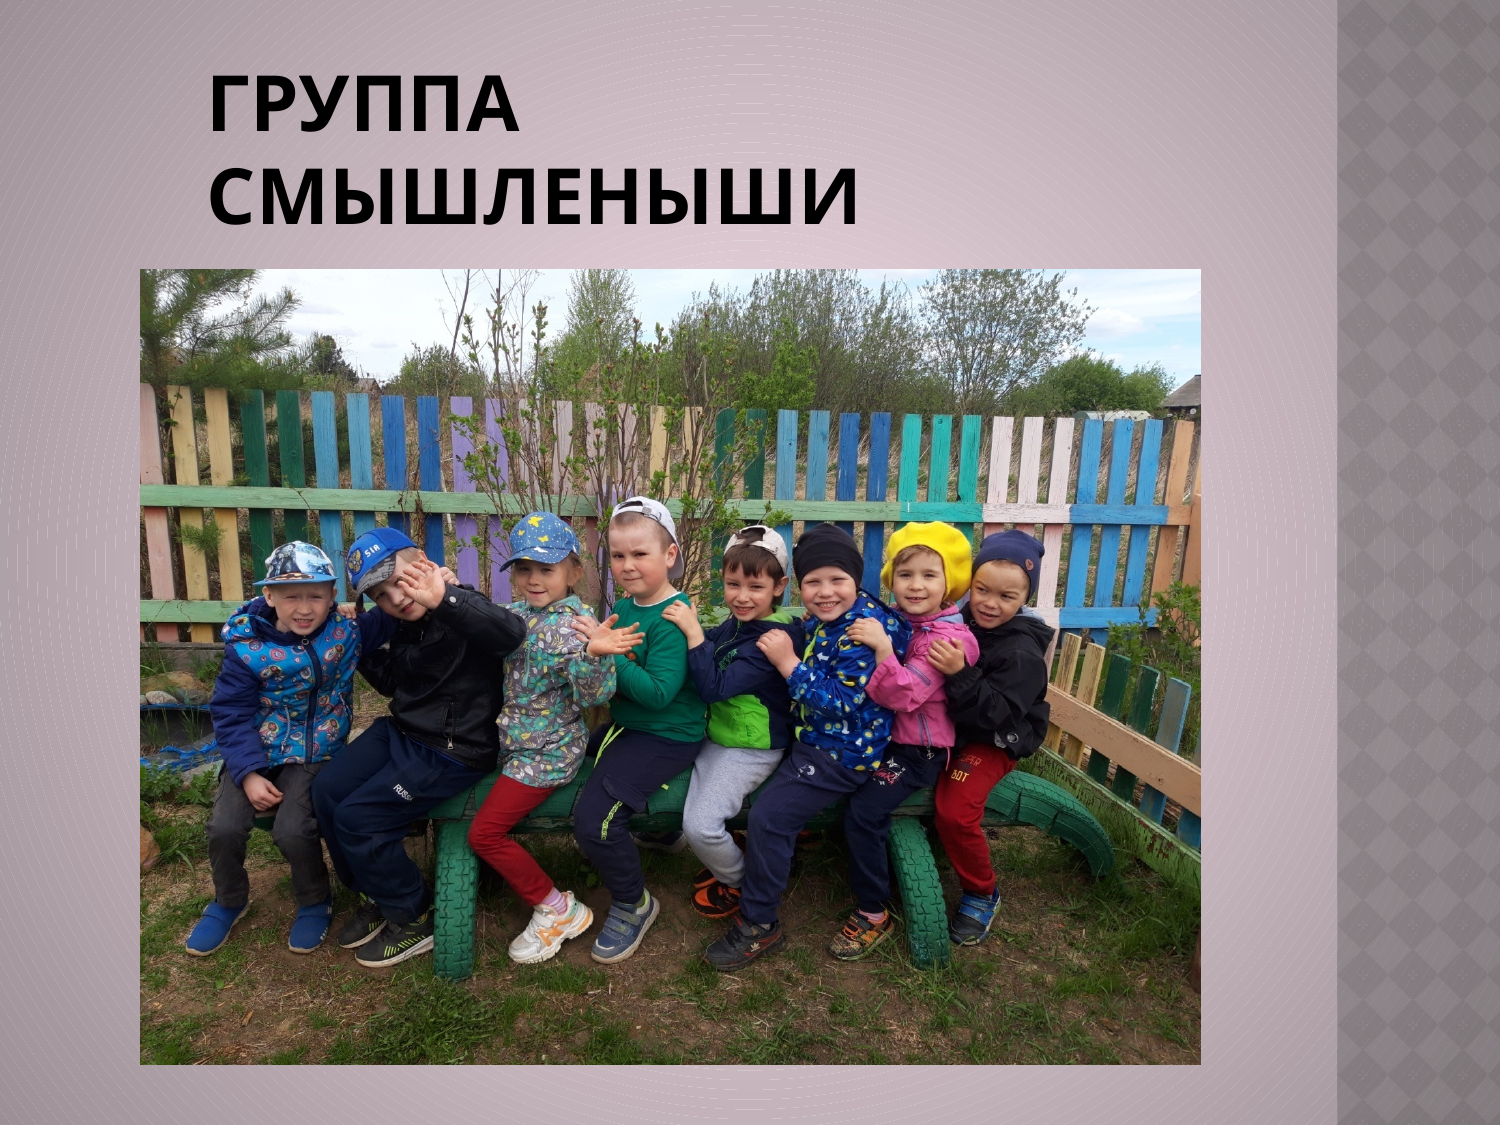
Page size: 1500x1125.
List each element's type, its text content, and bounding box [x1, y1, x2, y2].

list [140, 269, 1202, 1065]
title Группа Смышленыши [199, 52, 1184, 240]
